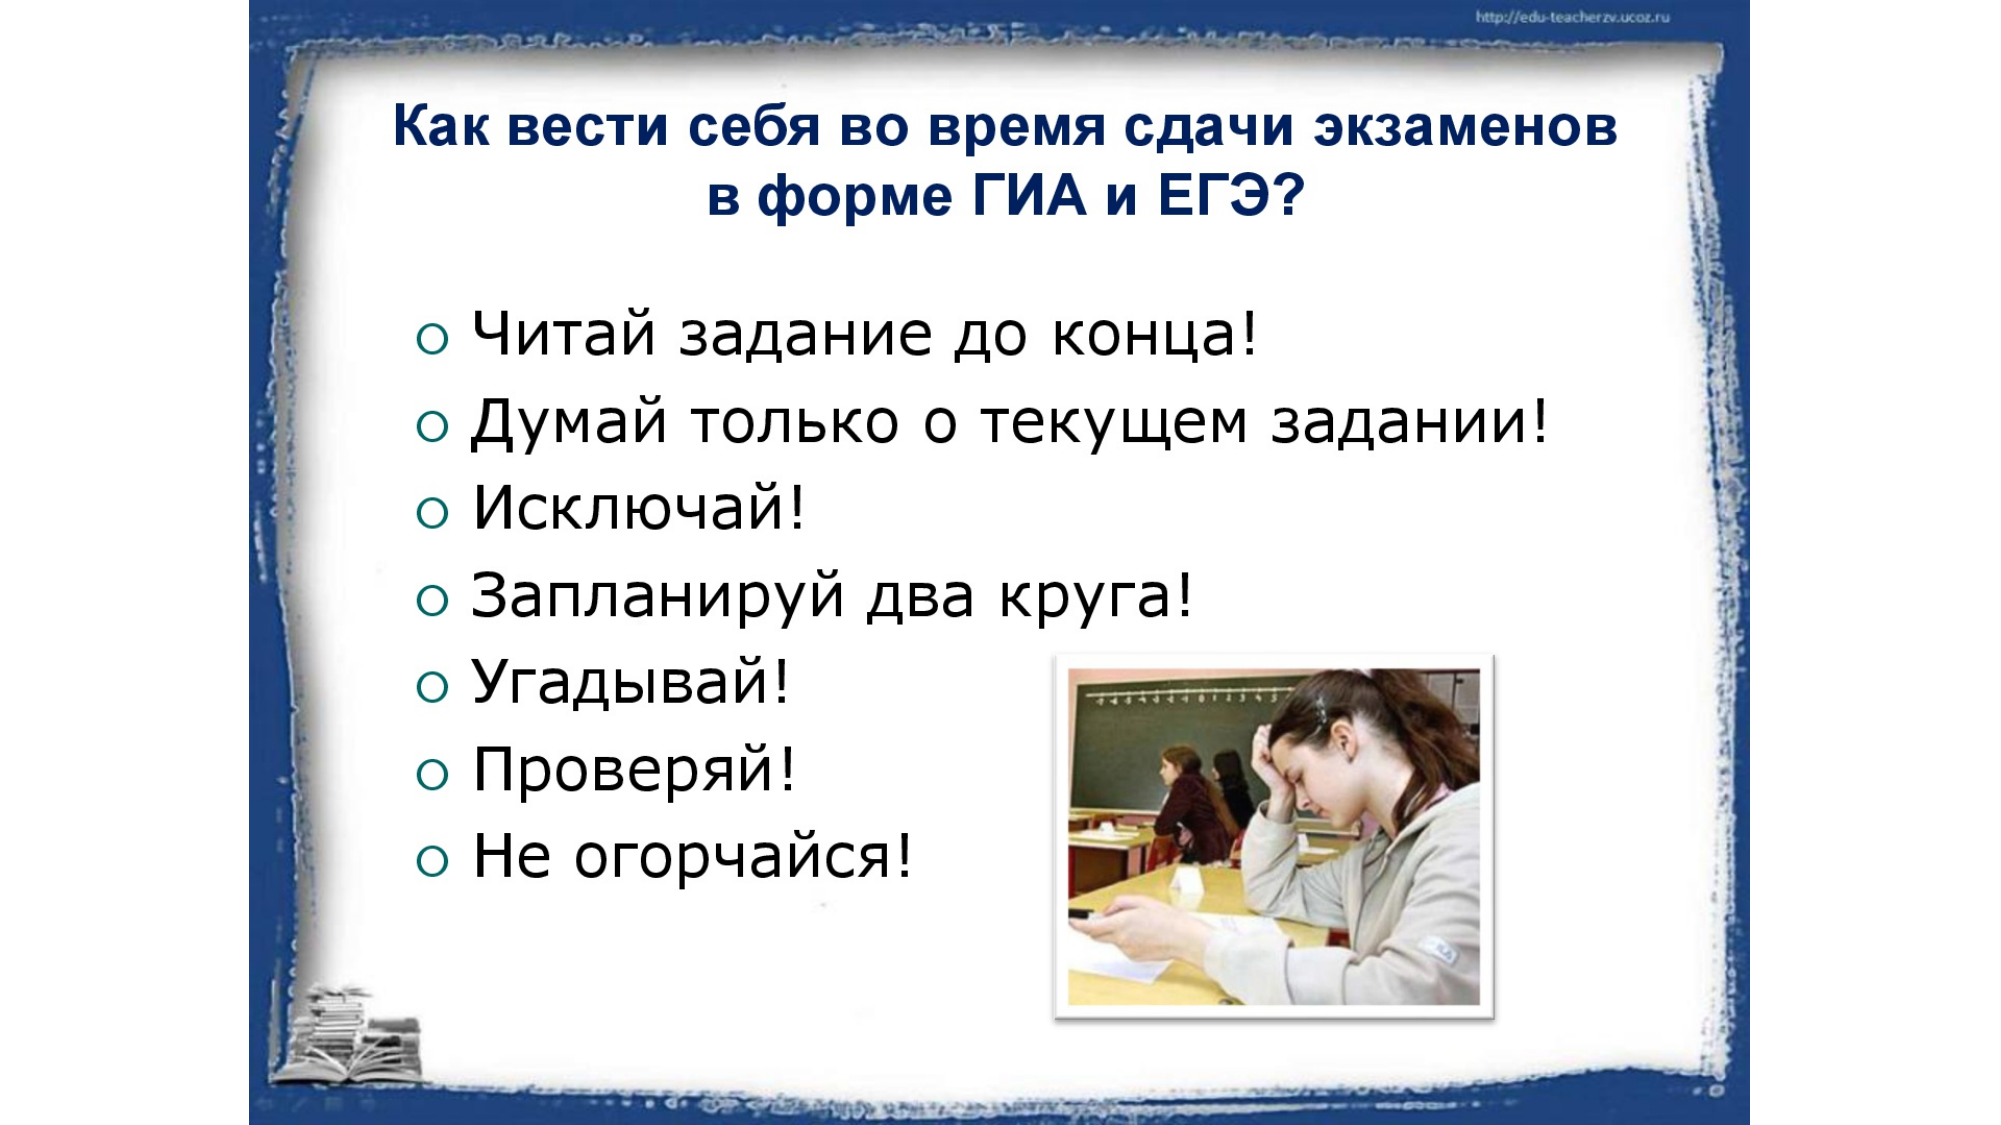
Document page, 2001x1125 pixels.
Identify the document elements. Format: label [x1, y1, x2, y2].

picture [249, 0, 1750, 1125]
